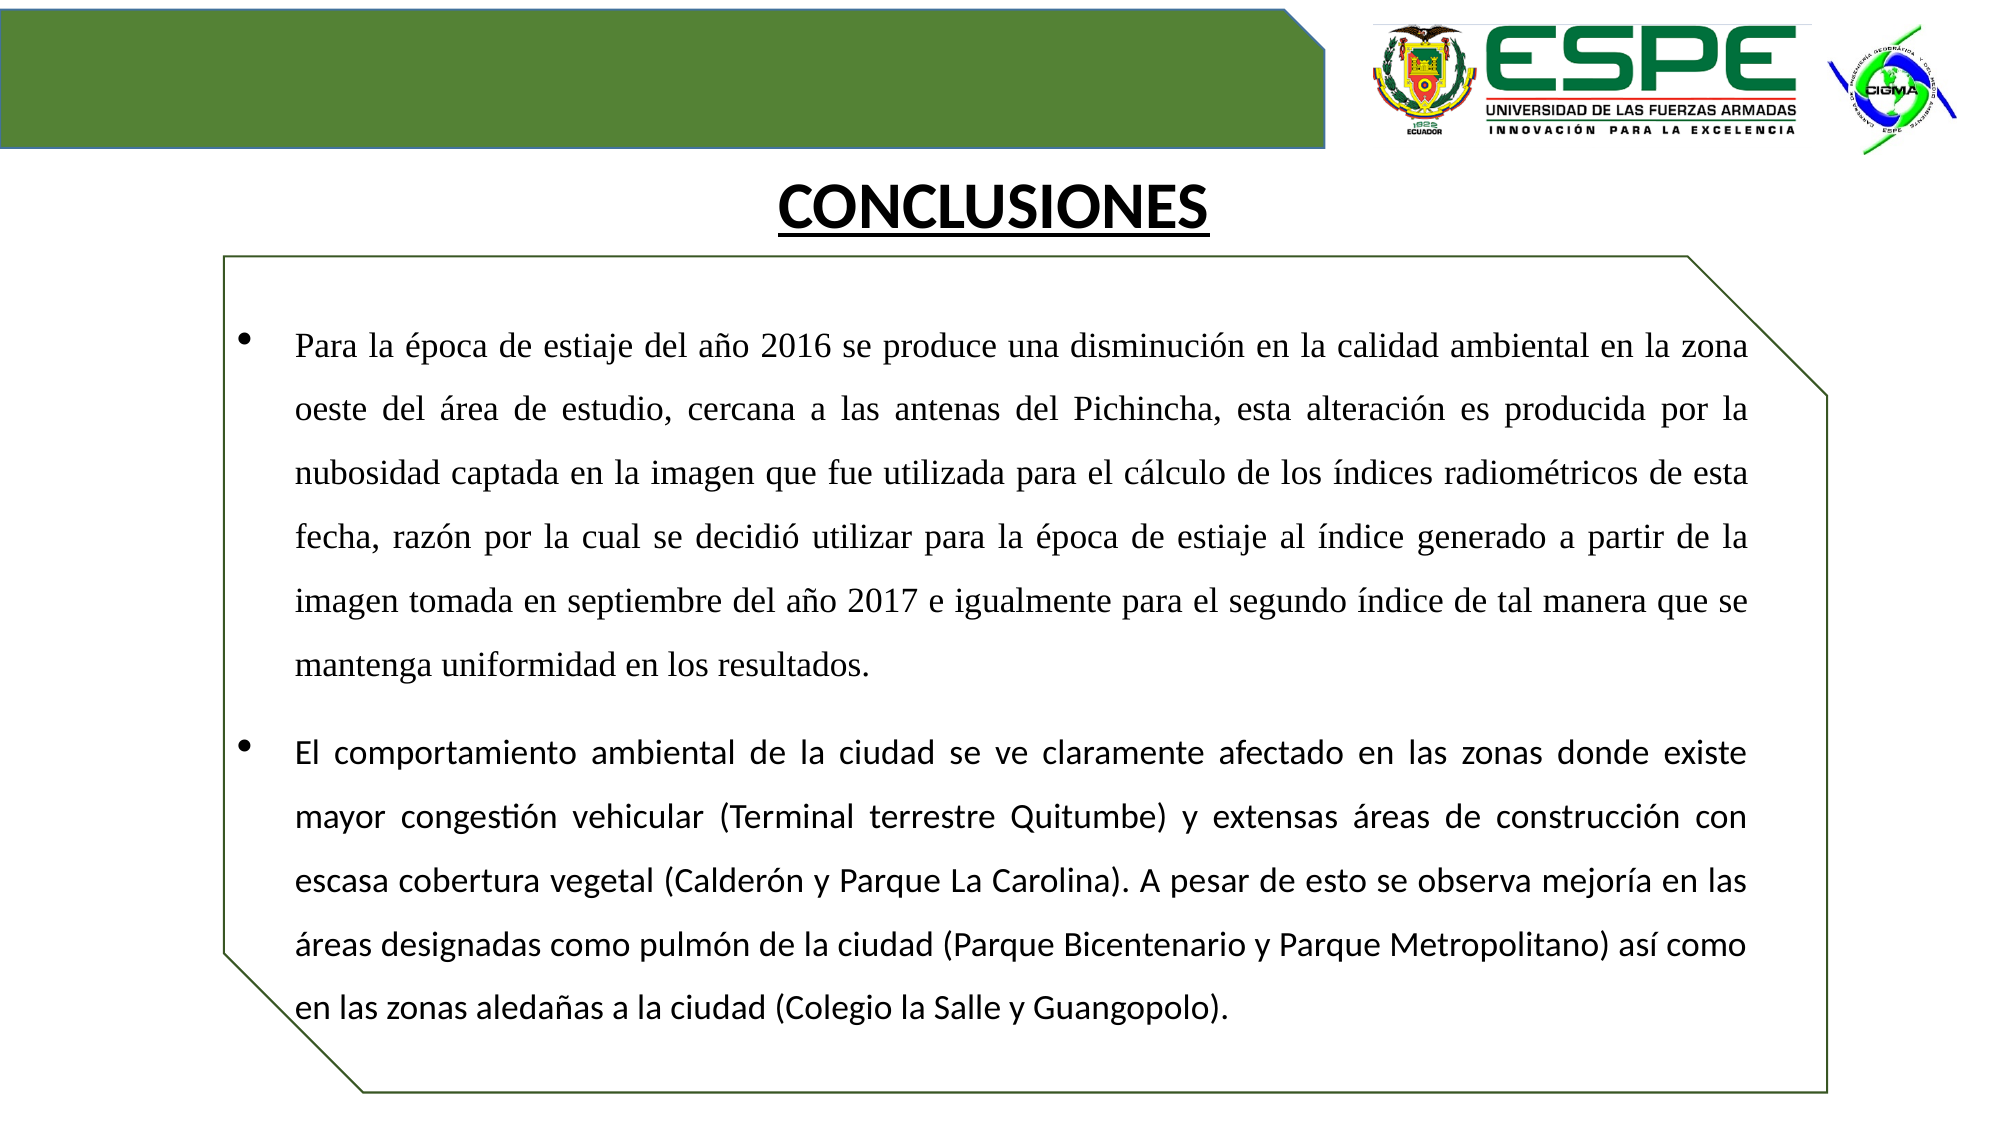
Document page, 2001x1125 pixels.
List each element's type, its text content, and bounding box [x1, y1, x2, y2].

text_box [222, 255, 1726, 954]
text_box CONCLUSIONES [503, 154, 1484, 249]
text_box Para la época de estiaje del año 2016 se produce una disminución en la calidad ambiental en la zona oeste del área de estudio, cercana a las antenas del Pichincha, esta alteración es producida por la nubosidad captada en la imagen que fue utilizada para el cálculo de los índices radiométricos de esta fecha, razón por la cual se decidió utilizar para la época de estiaje al índice generado a partir de la imagen tomada en septiembre del año 2017 e igualmente para el segundo índice de tal manera que se mantenga uniformidad en los resultados. El comportamiento ambiental de la ciudad se ve claramente afectado en las zonas donde existe mayor congestión vehicular (Terminal terrestre Quitumbe) y extensas áreas de construcción con escasa cobertura vegetal (Calderón y Parque La Carolina). A pesar de esto se observa mejoría en las áreas designadas como pulmón de la ciudad (Parque Bicentenario y Parque Metropolitano) así como en las zonas aledañas a la ciudad (Colegio la Salle y Guangopolo). [223, 293, 1765, 1124]
picture [1827, 24, 1957, 155]
picture [1373, 24, 1812, 148]
text_box [0, 8, 1326, 149]
text_box [1765, 332, 1829, 1094]
